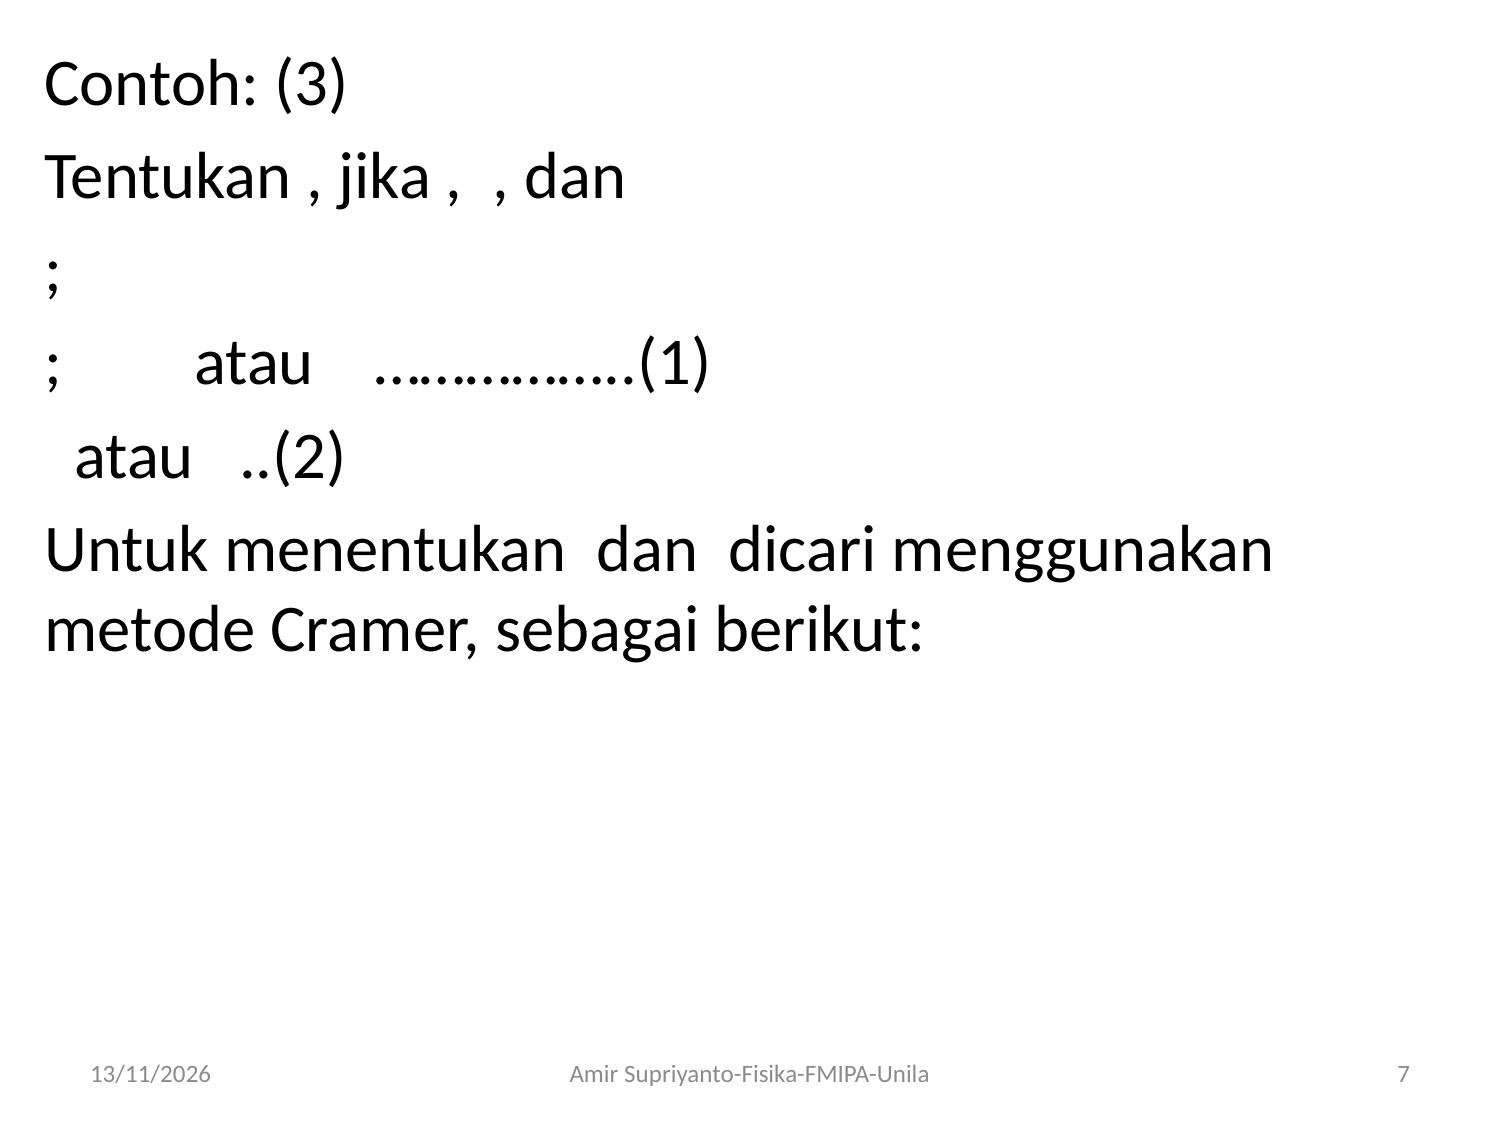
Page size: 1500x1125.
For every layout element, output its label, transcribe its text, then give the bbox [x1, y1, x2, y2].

footer Amir Supriyanto-Fisika-FMIPA-Unila [512, 1042, 988, 1103]
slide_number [75, 1042, 425, 1103]
slide_number 7 [1074, 1042, 1425, 1103]
